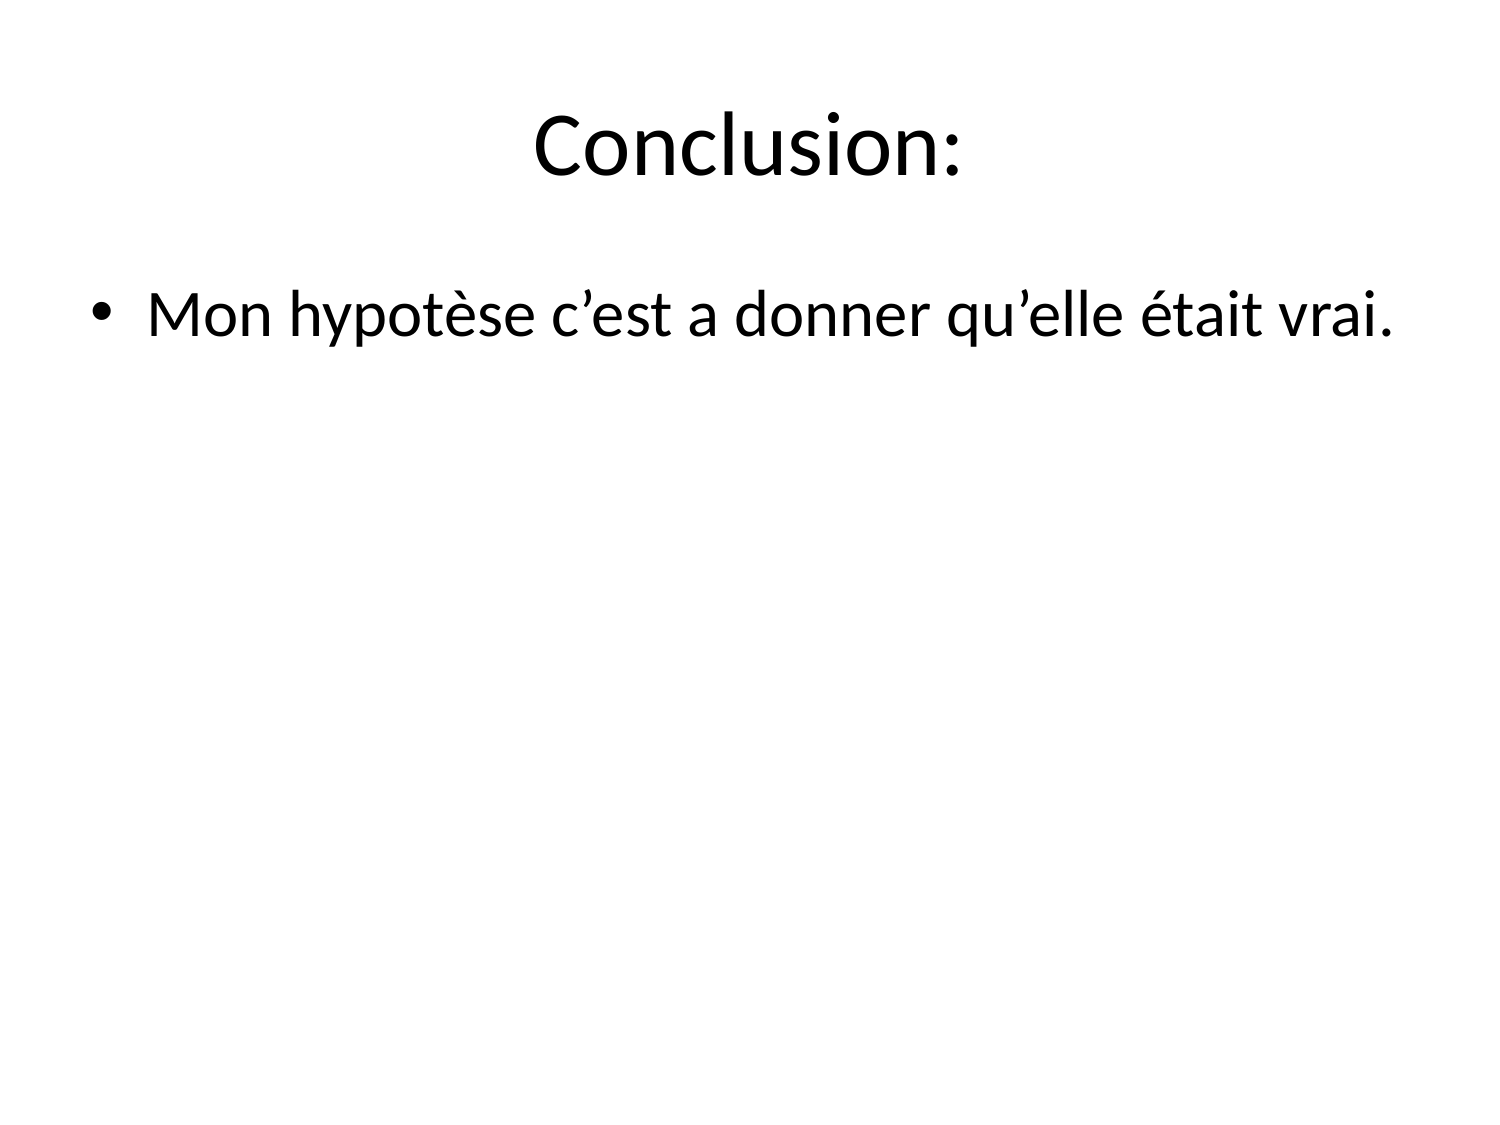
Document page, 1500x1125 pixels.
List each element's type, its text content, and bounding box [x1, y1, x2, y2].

list Mon hypotèse c’est a donner qu’elle était vrai. [75, 262, 1425, 1005]
title Conclusion: [75, 45, 1425, 233]
